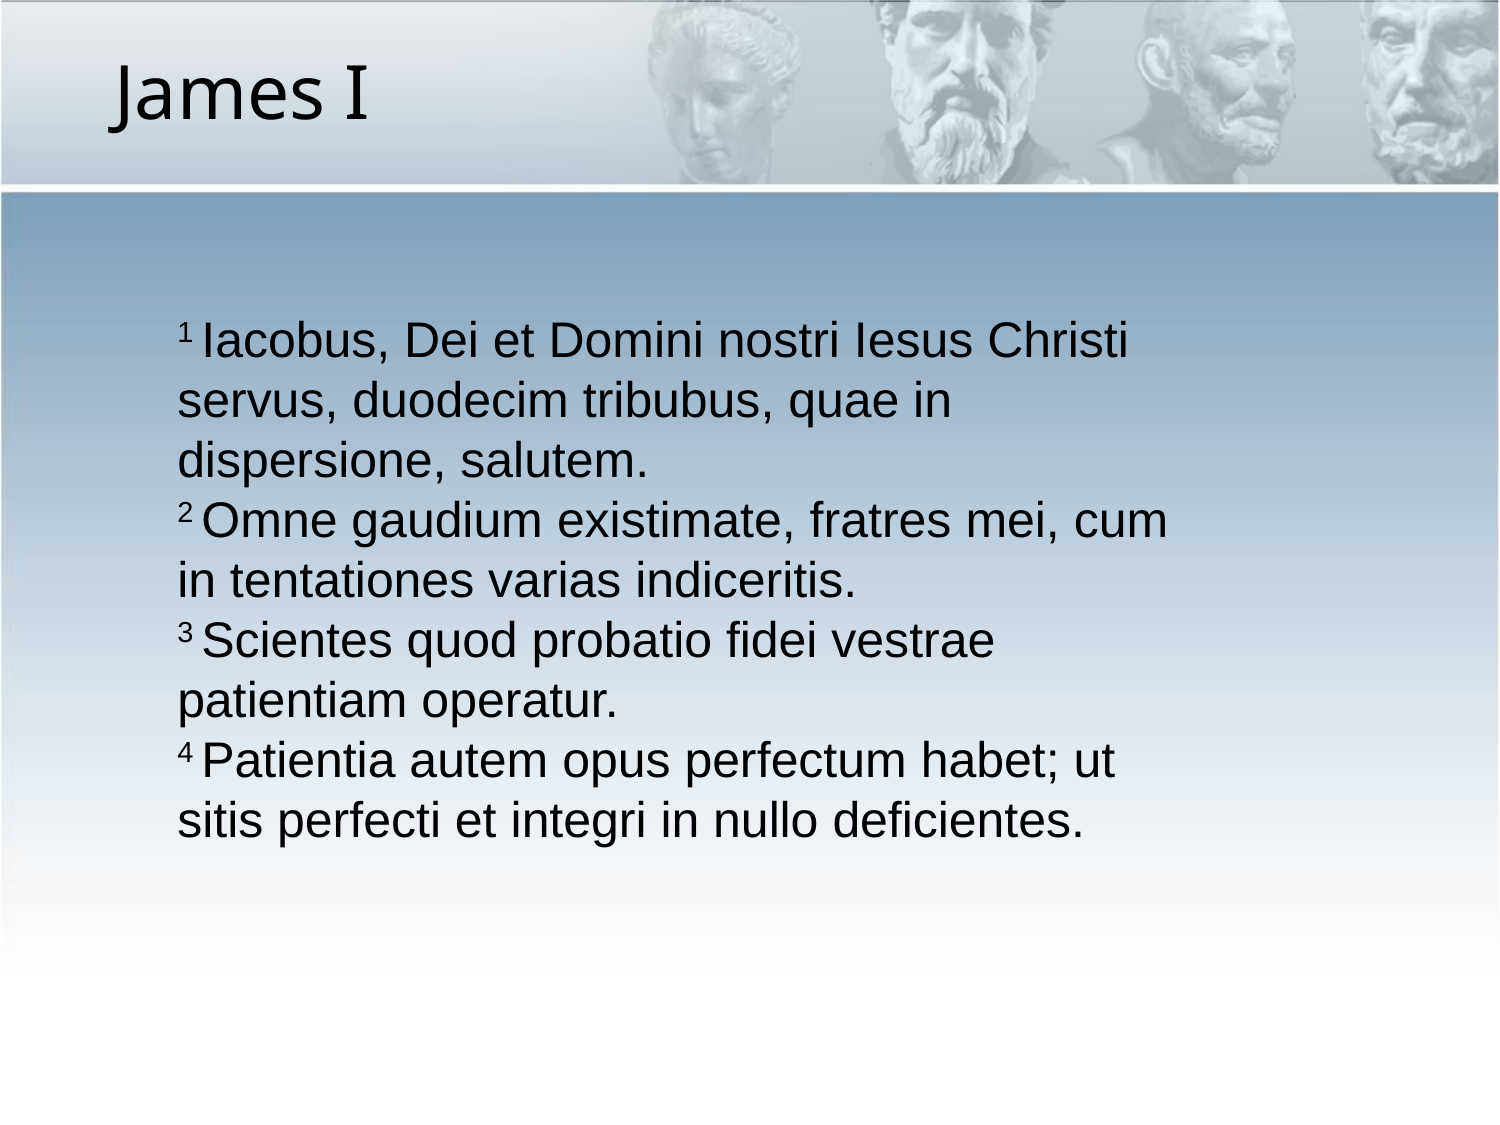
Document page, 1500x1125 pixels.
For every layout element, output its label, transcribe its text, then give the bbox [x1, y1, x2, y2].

text_box 1 Iacobus, Dei et Domini nostri Iesus Christi servus, duodecim tribubus, quae in dispersione, salutem. 2 Omne gaudium existimate, fratres mei, cum in tentationes varias indiceritis. 3 Scientes quod probatio fidei vestrae patientiam operatur. 4 Patientia autem opus perfectum habet; ut sitis perfecti et integri in nullo deficientes. [162, 299, 1200, 915]
text_box James I [99, 37, 638, 143]
picture [0, 0, 1500, 1125]
